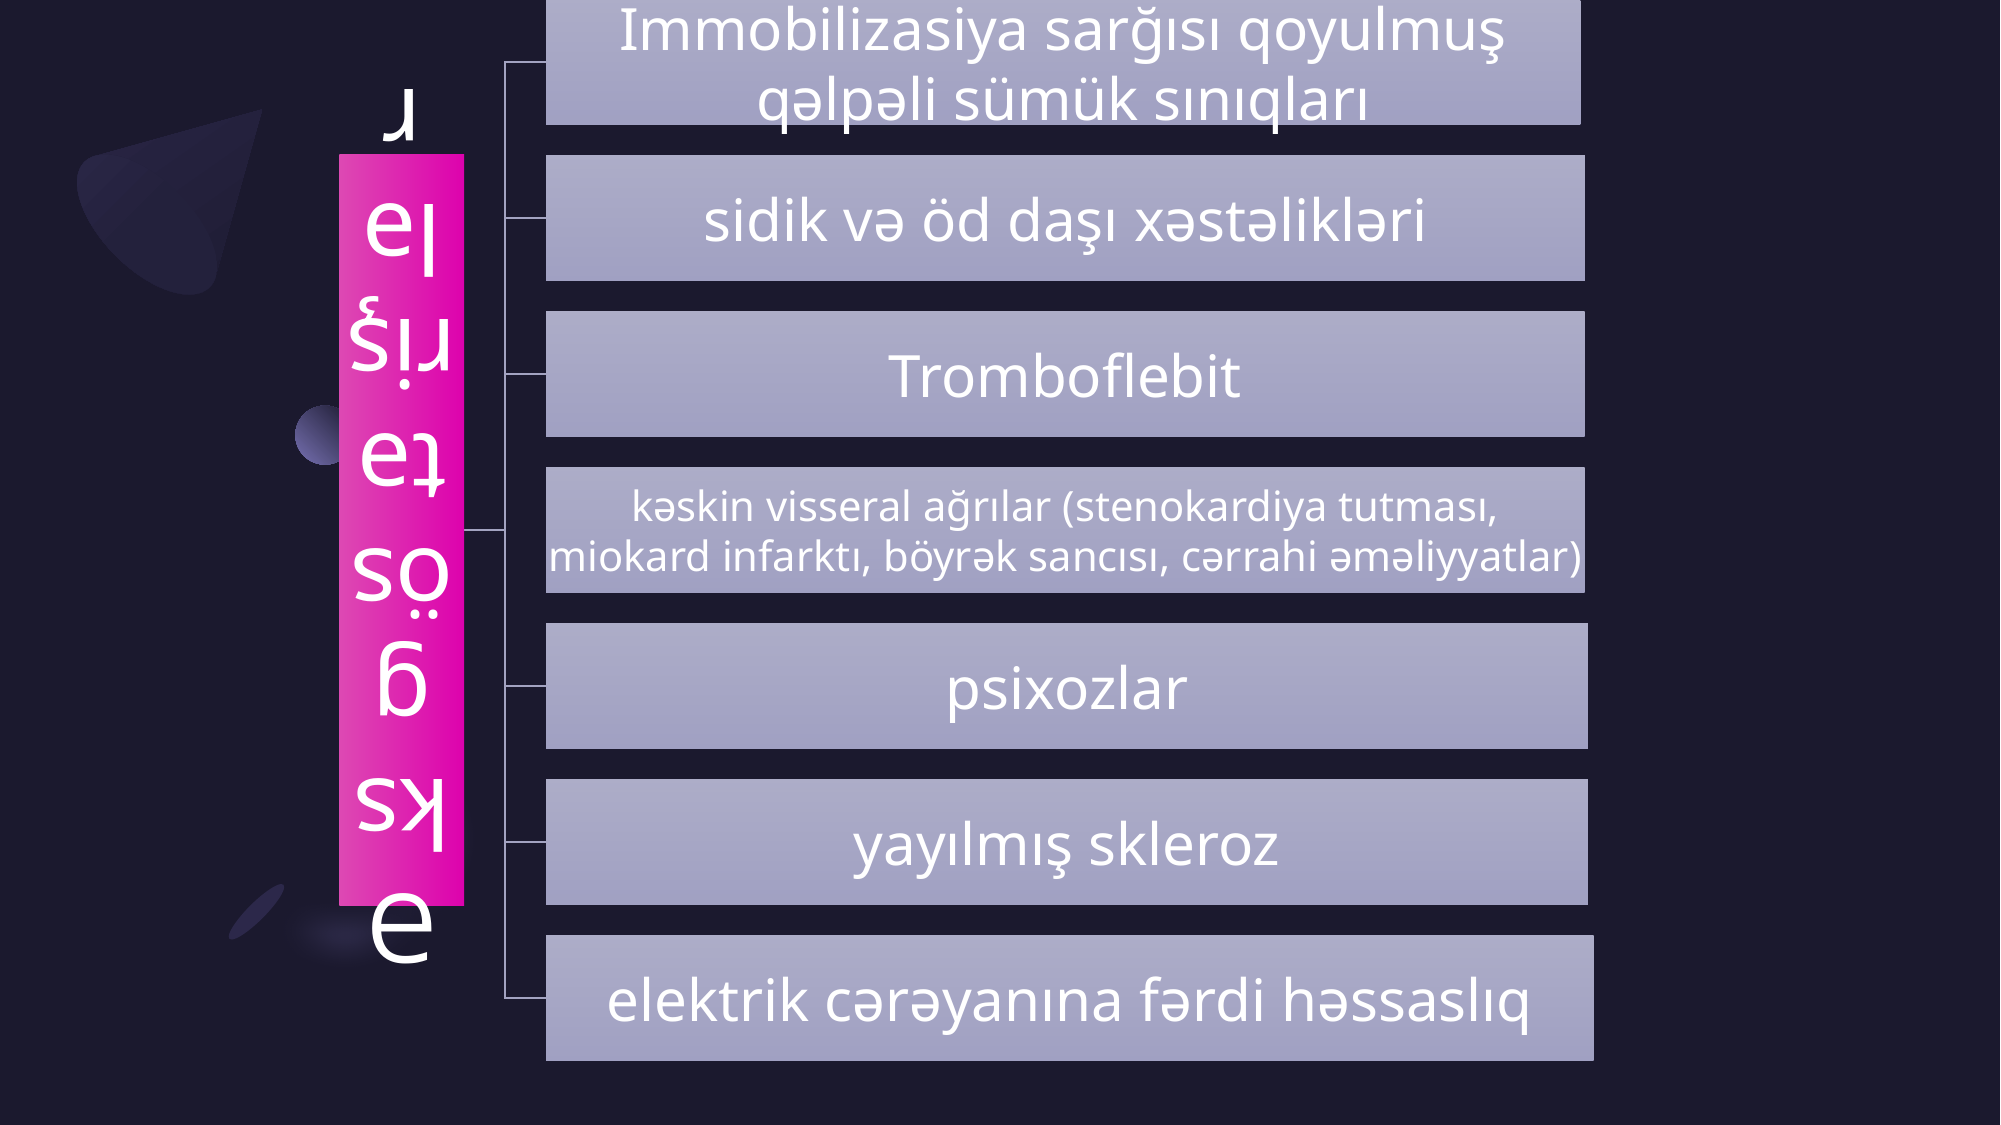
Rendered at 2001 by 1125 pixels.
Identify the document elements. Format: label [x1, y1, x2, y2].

text_box [0, 32, 1934, 1093]
